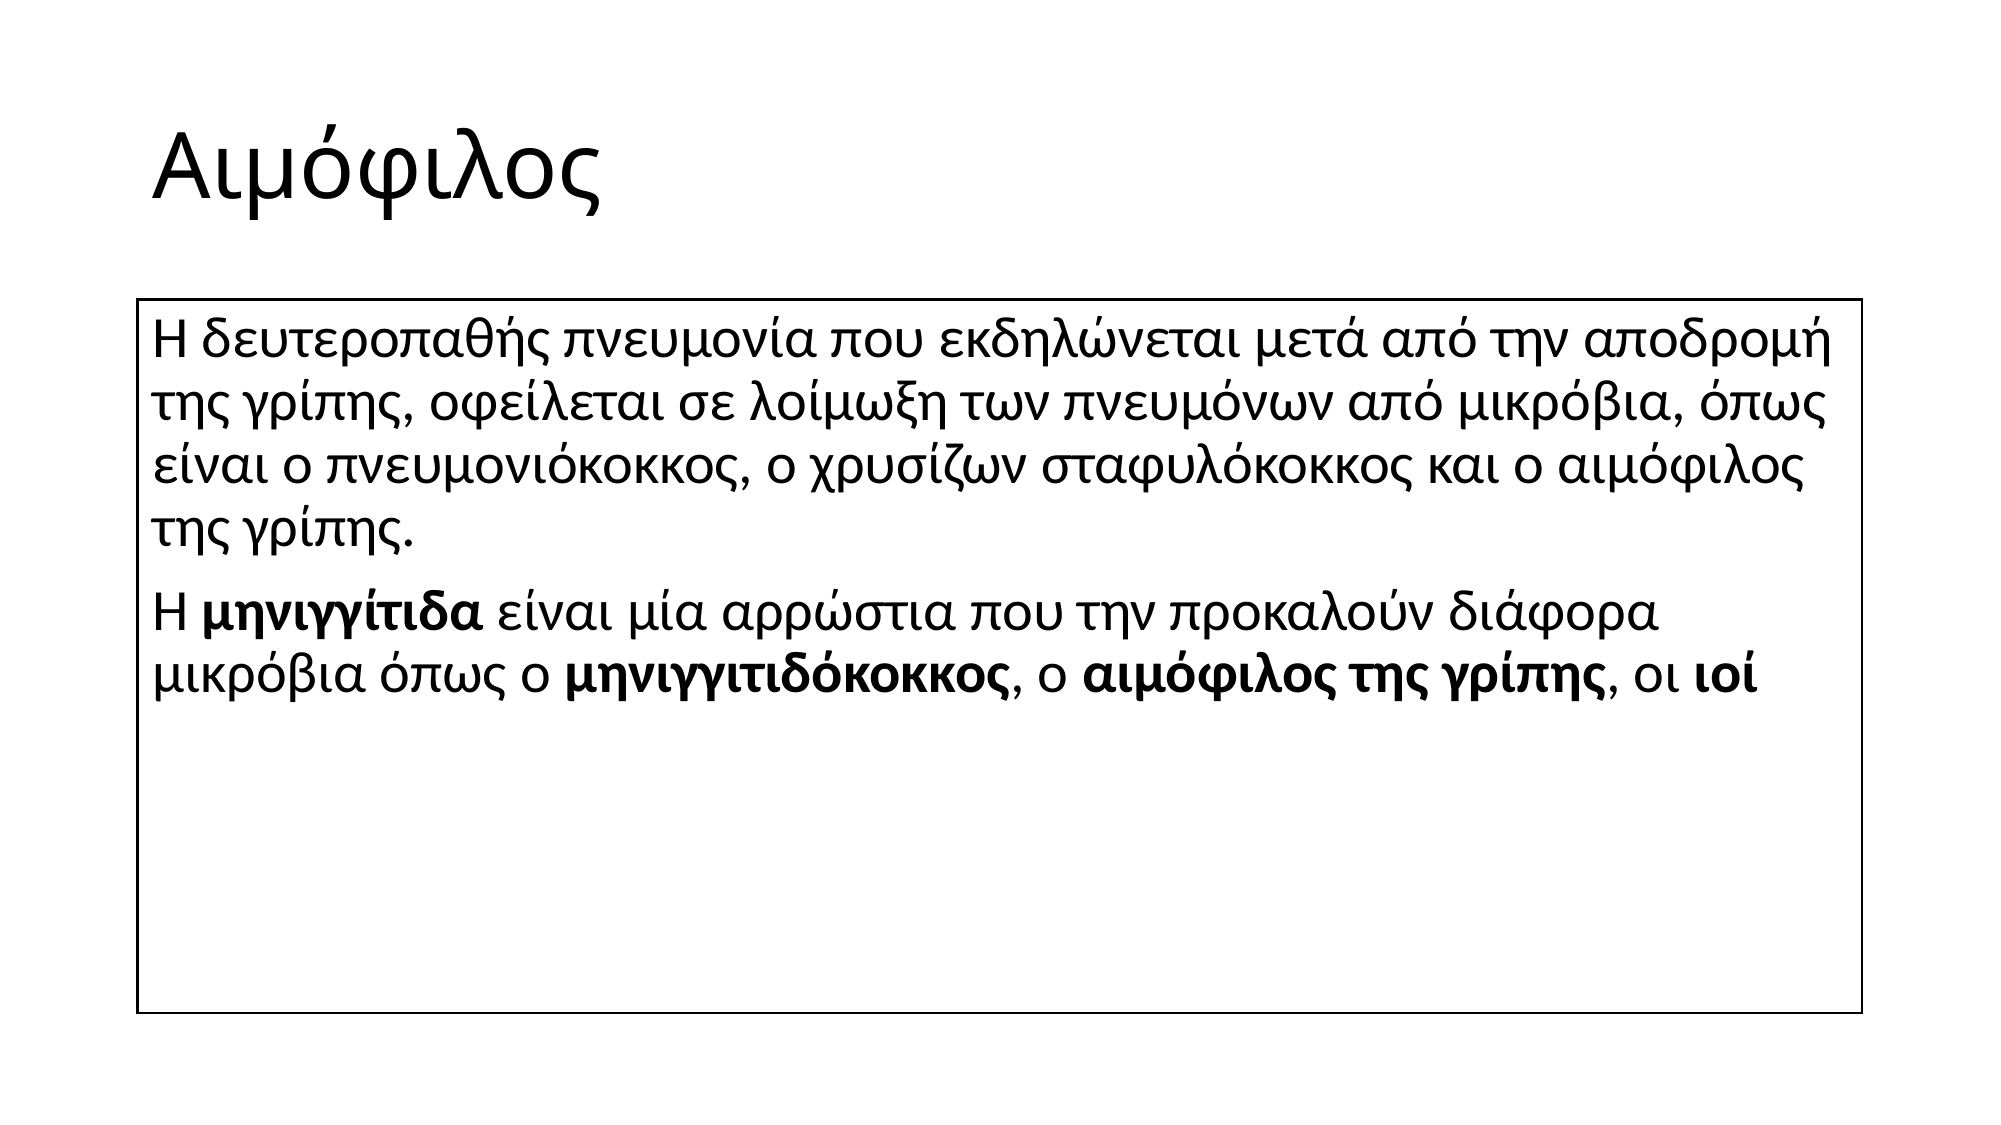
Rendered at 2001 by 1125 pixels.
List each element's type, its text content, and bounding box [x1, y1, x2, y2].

title Αιμόφιλος [137, 59, 1863, 278]
list Η δευτεροπαθής πνευμονία που εκδηλώνεται μετά από την αποδρομή της γρίπης, οφείλεται σε λοίμωξη των πνευμόνων από μικρόβια, όπως είναι ο πνευμονιόκοκκος, ο χρυσίζων σταφυλόκοκκος και ο αιμόφιλος της γρίπης. Η μηνιγγίτιδα είναι μία αρρώστια που την προκαλούν διάφορα μικρόβια όπως ο μηνιγγιτιδόκοκκος, ο αιμόφιλος της γρίπης, οι ιοί [136, 298, 1863, 1014]
